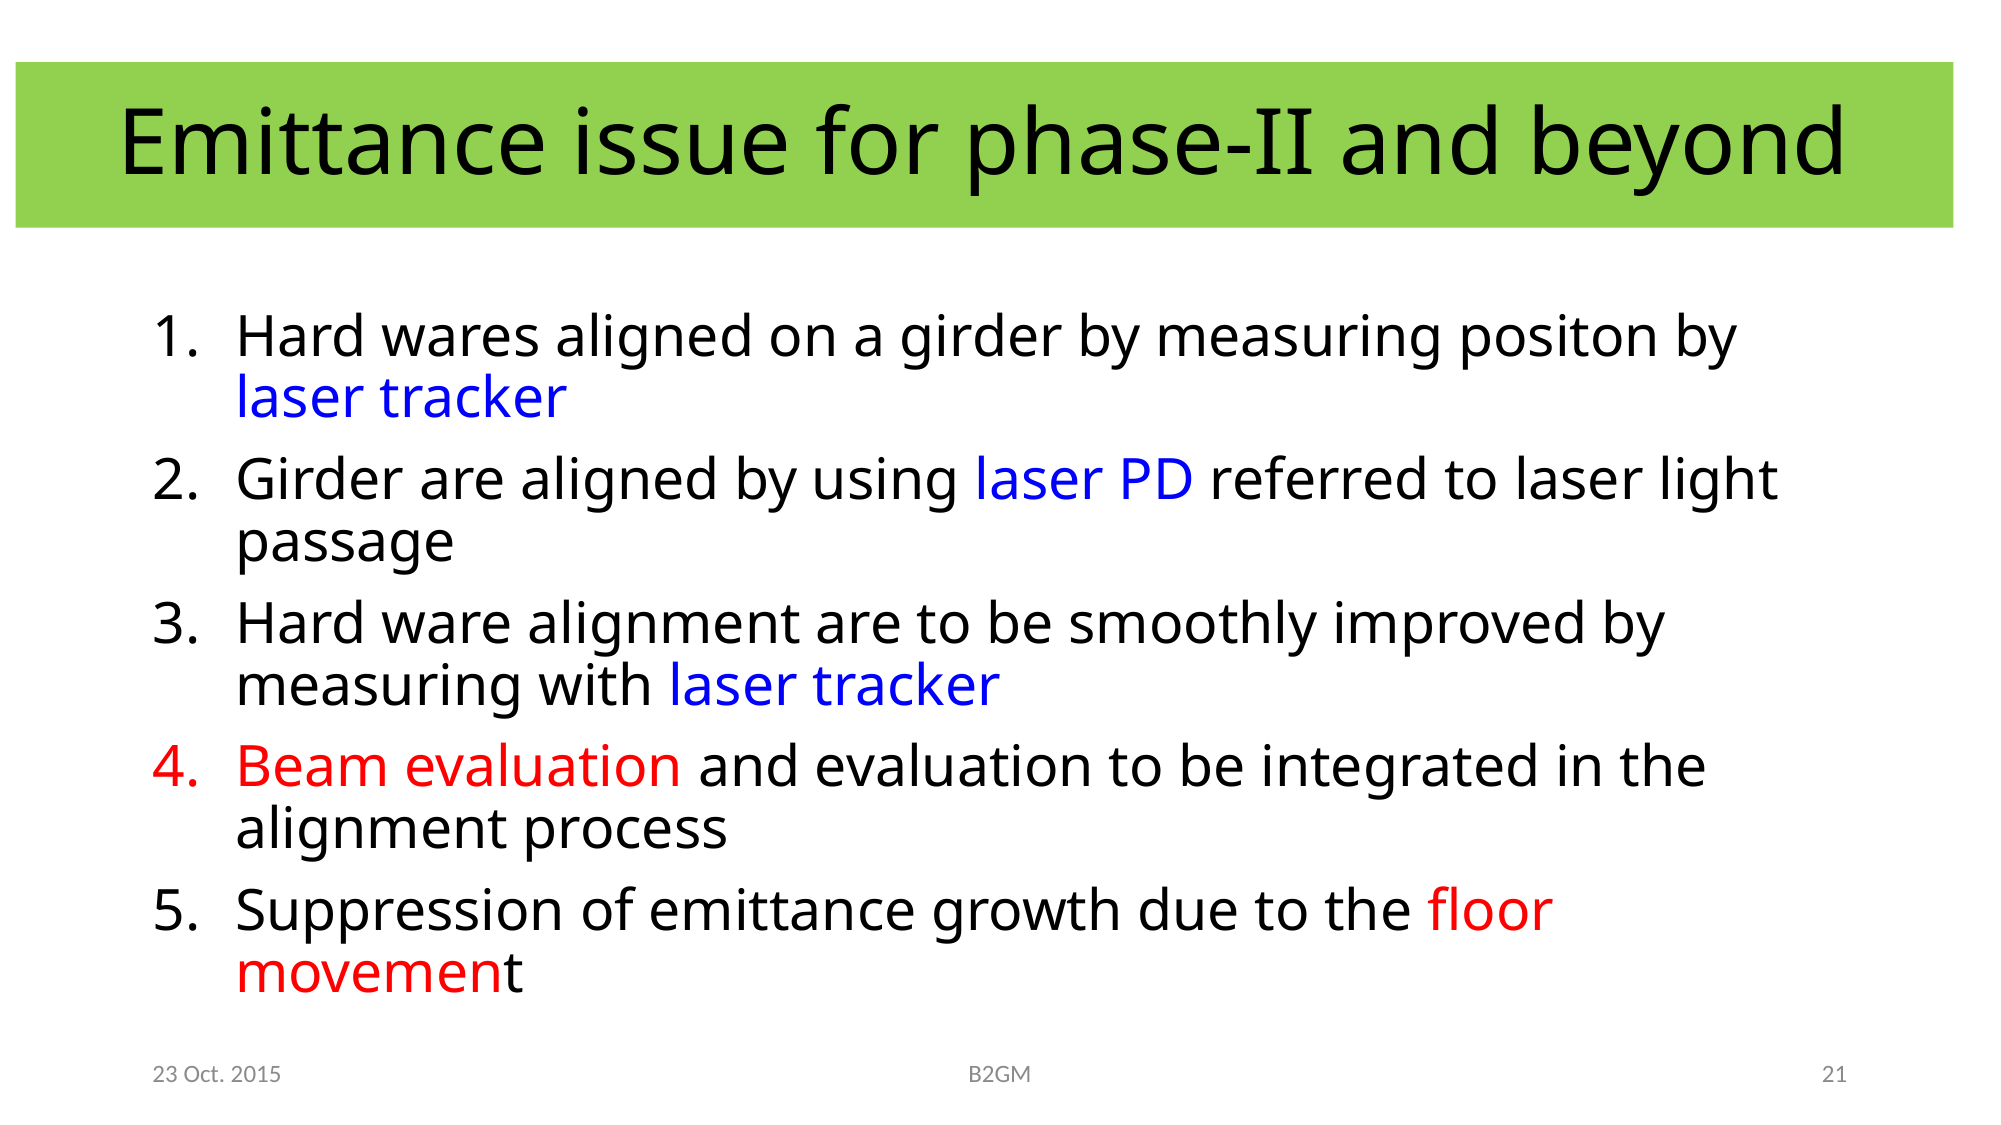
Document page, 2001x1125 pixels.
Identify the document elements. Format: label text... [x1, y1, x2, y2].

list Hard wares aligned on a girder by measuring positon by laser tracker Girder are aligned by using laser PD referred to laser light passage Hard ware alignment are to be smoothly improved by measuring with laser tracker Beam evaluation and evaluation to be integrated in the alignment process Suppression of emittance growth due to the floor movement [137, 299, 1863, 1014]
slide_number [137, 1042, 588, 1103]
slide_number 21 [1412, 1042, 1863, 1103]
footer B2GM [662, 1042, 1338, 1103]
title Emittance issue for phase-II and beyond [15, 62, 1954, 228]
